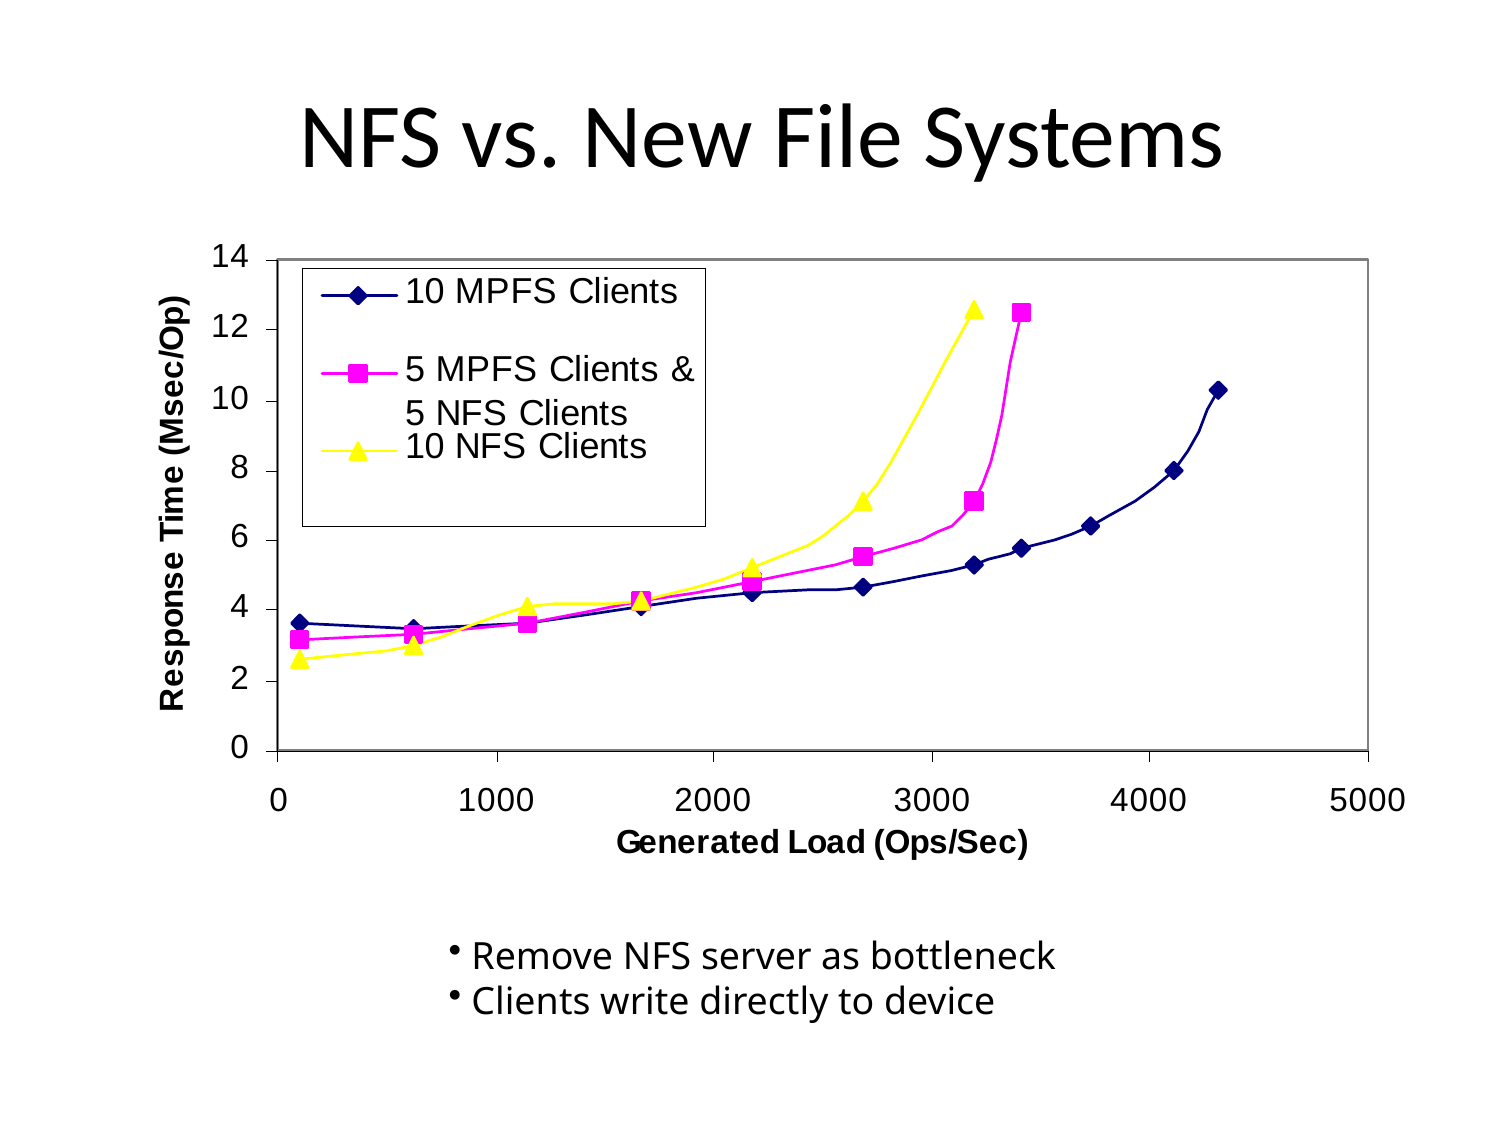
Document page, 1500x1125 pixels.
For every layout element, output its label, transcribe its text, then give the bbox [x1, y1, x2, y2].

text_box Remove NFS server as bottleneck Clients write directly to device [433, 924, 1072, 1030]
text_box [99, 212, 1463, 890]
title NFS vs. New File Systems [125, 37, 1400, 210]
